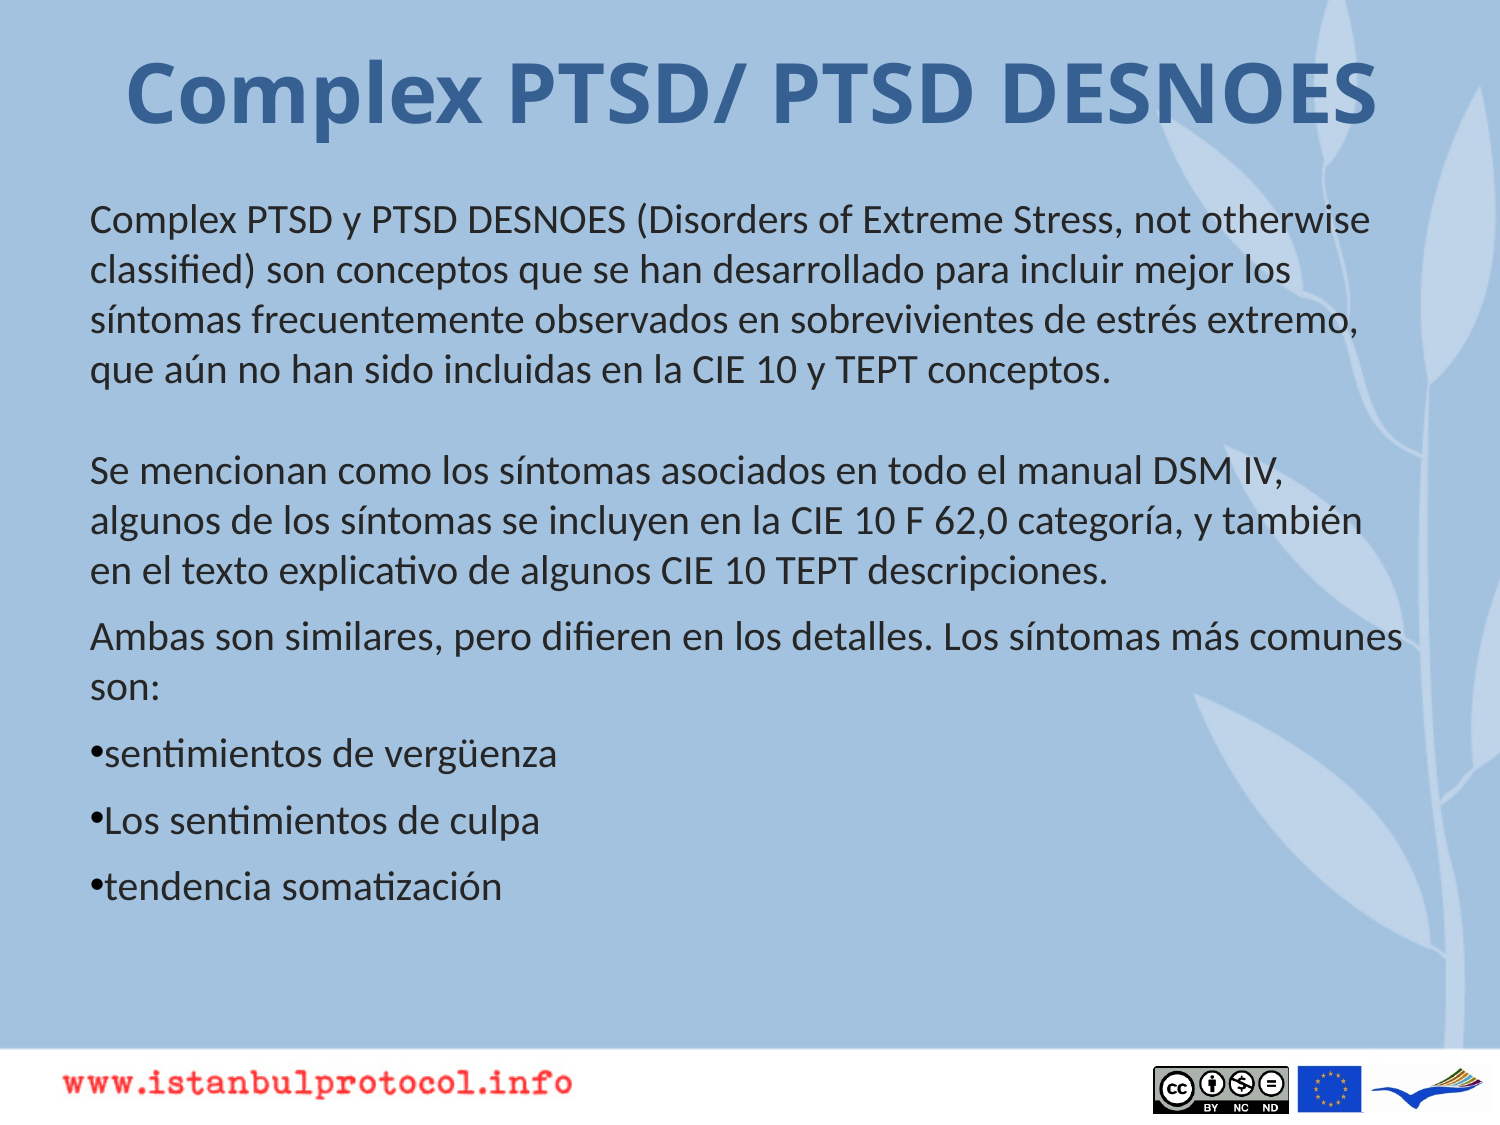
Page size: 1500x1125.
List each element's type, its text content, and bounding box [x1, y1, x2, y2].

list Complex PTSD y PTSD DESNOES (Disorders of Extreme Stress, not otherwise classified) son conceptos que se han desarrollado para incluir mejor los síntomas frecuentemente observados en sobrevivientes de estrés extremo, que aún no han sido incluidas en la CIE 10 y TEPT conceptos. Se mencionan como los síntomas asociados en todo el manual DSM IV, algunos de los síntomas se incluyen en la CIE 10 F 62,0 categoría, y también en el texto explicativo de algunos CIE 10 TEPT descripciones. Ambas son similares, pero difieren en los detalles. Los síntomas más comunes son: sentimientos de vergüenza Los sentimientos de culpa tendencia somatización [74, 184, 1425, 1005]
title Complex PTSD/ PTSD DESNOES [76, 0, 1427, 198]
picture [0, 0, 1500, 1125]
